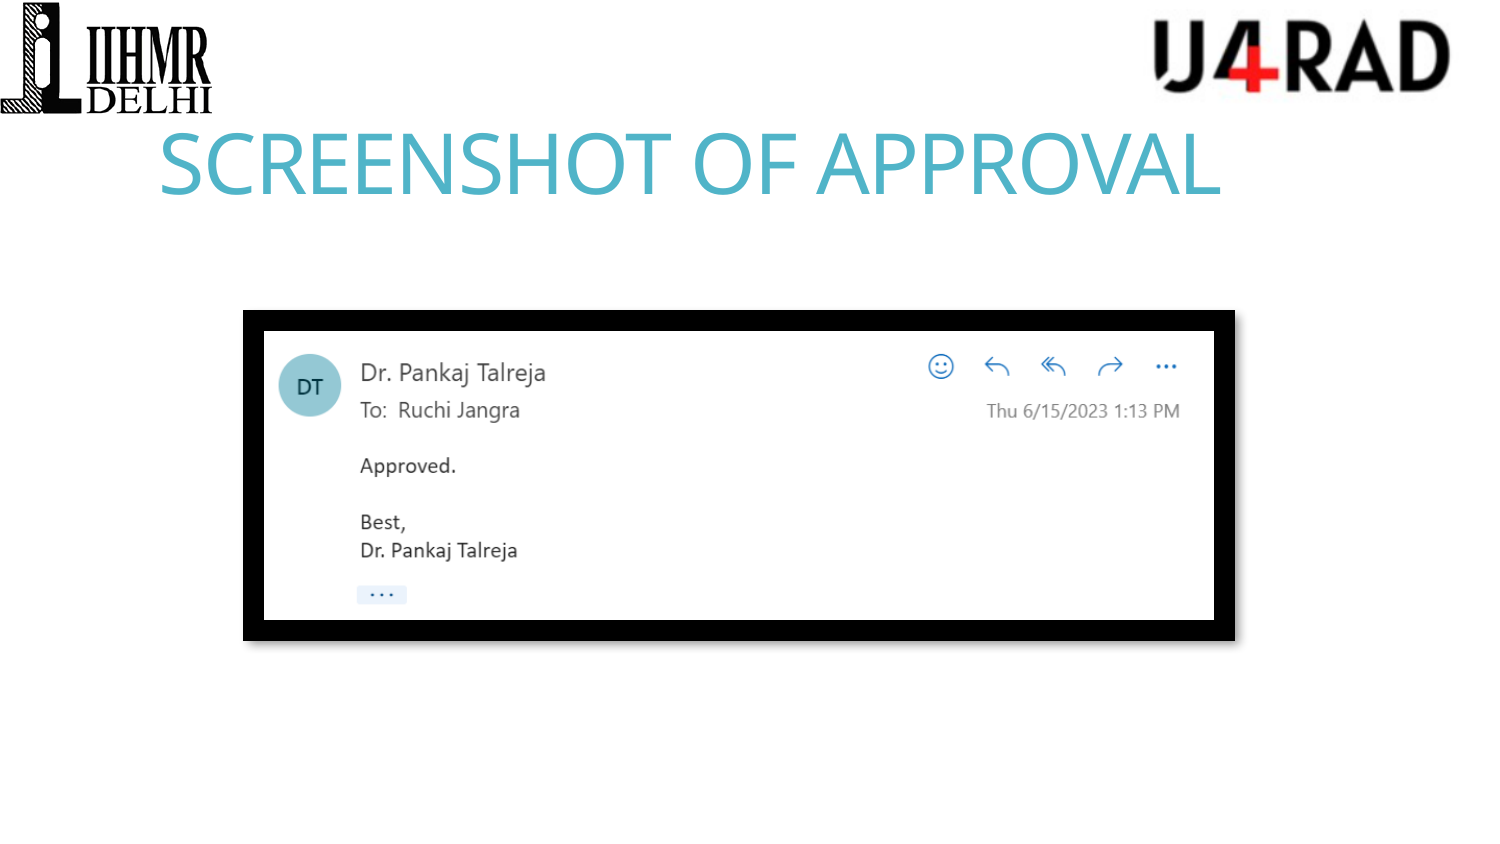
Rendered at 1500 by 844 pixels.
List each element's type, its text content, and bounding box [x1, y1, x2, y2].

title SCREENSHOT OF APPROVAL [80, 113, 1301, 224]
picture [0, 0, 225, 115]
picture [1143, 0, 1459, 115]
picture [263, 330, 1214, 620]
